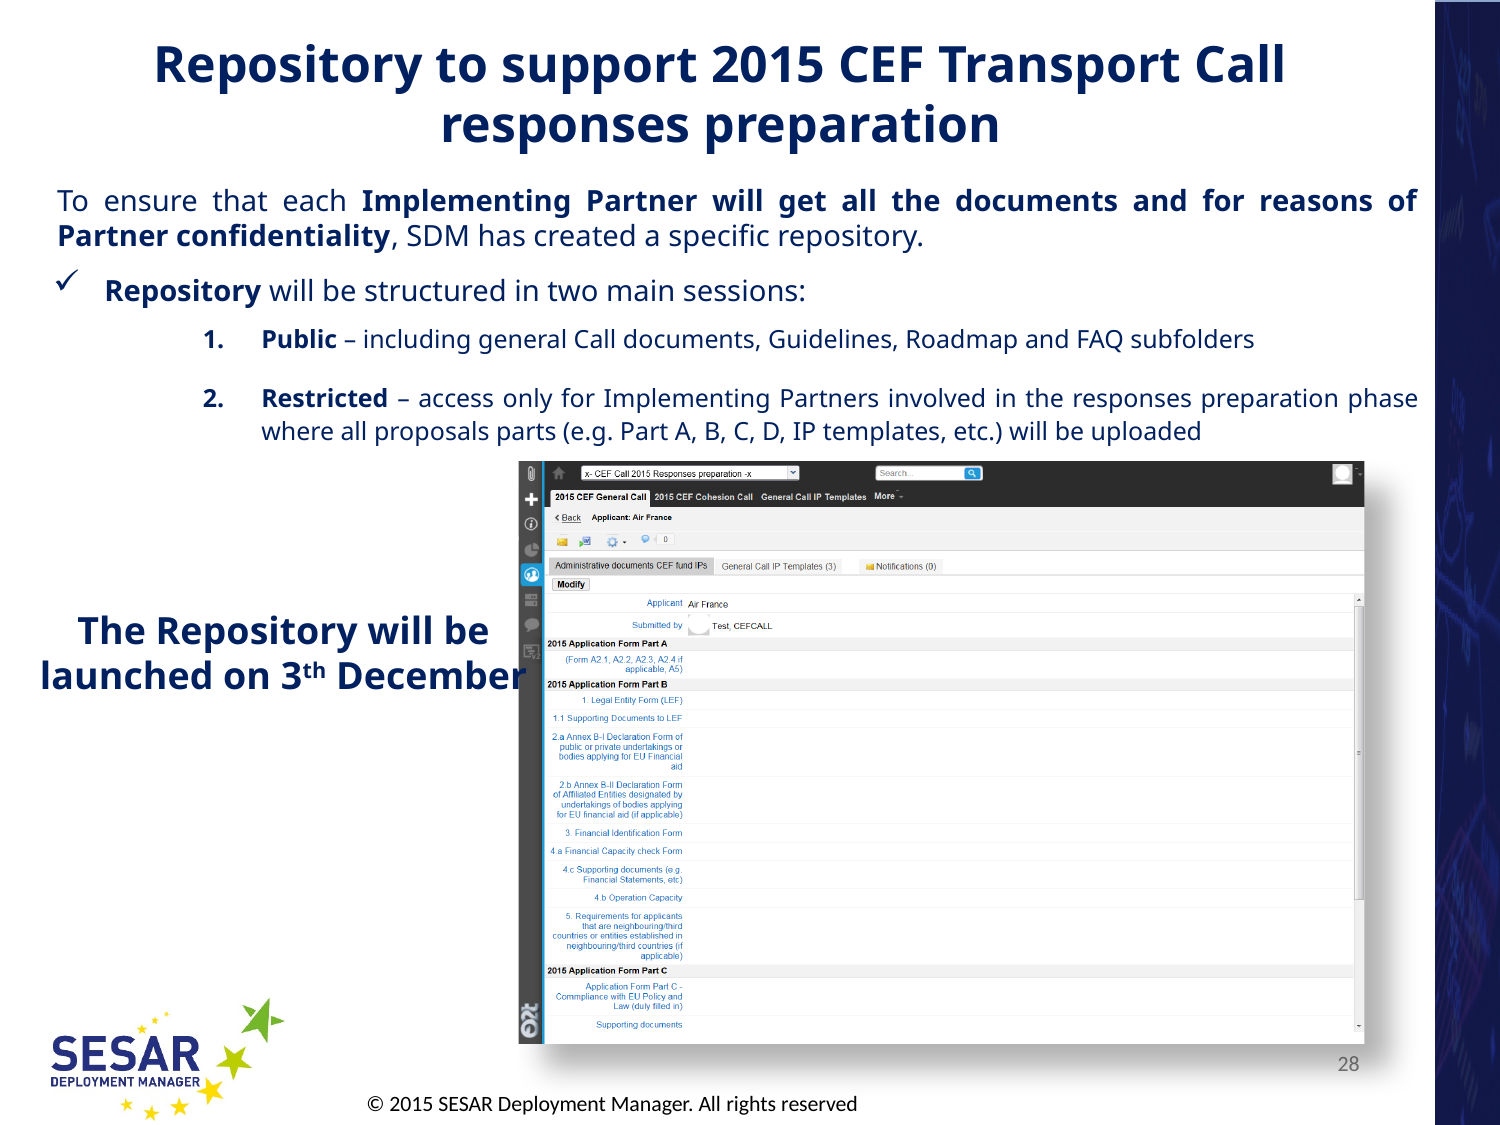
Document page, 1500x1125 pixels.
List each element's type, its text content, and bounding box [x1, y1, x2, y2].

text_box Repository will be structured in two main sessions: Public – including general Call documents, Guidelines, Roadmap and FAQ subfolders Restricted – access only for Implementing Partners involved in the responses preparation phase where all proposals parts (e.g. Part A, B, C, D, IP templates, etc.) will be uploaded [22, 267, 1436, 486]
picture [518, 461, 1365, 1044]
text_box The Repository will be launched on 3th December [17, 600, 513, 705]
picture [1435, 0, 1500, 1125]
text_box To ensure that each Implementing Partner will get all the documents and for reasons of Partner confidentiality, SDM has created a specific repository. [57, 182, 1418, 267]
picture [51, 997, 285, 1121]
text_box [53, 128, 1447, 230]
text_box Repository to support 2015 CEF Transport Call responses preparation [53, 25, 1388, 126]
